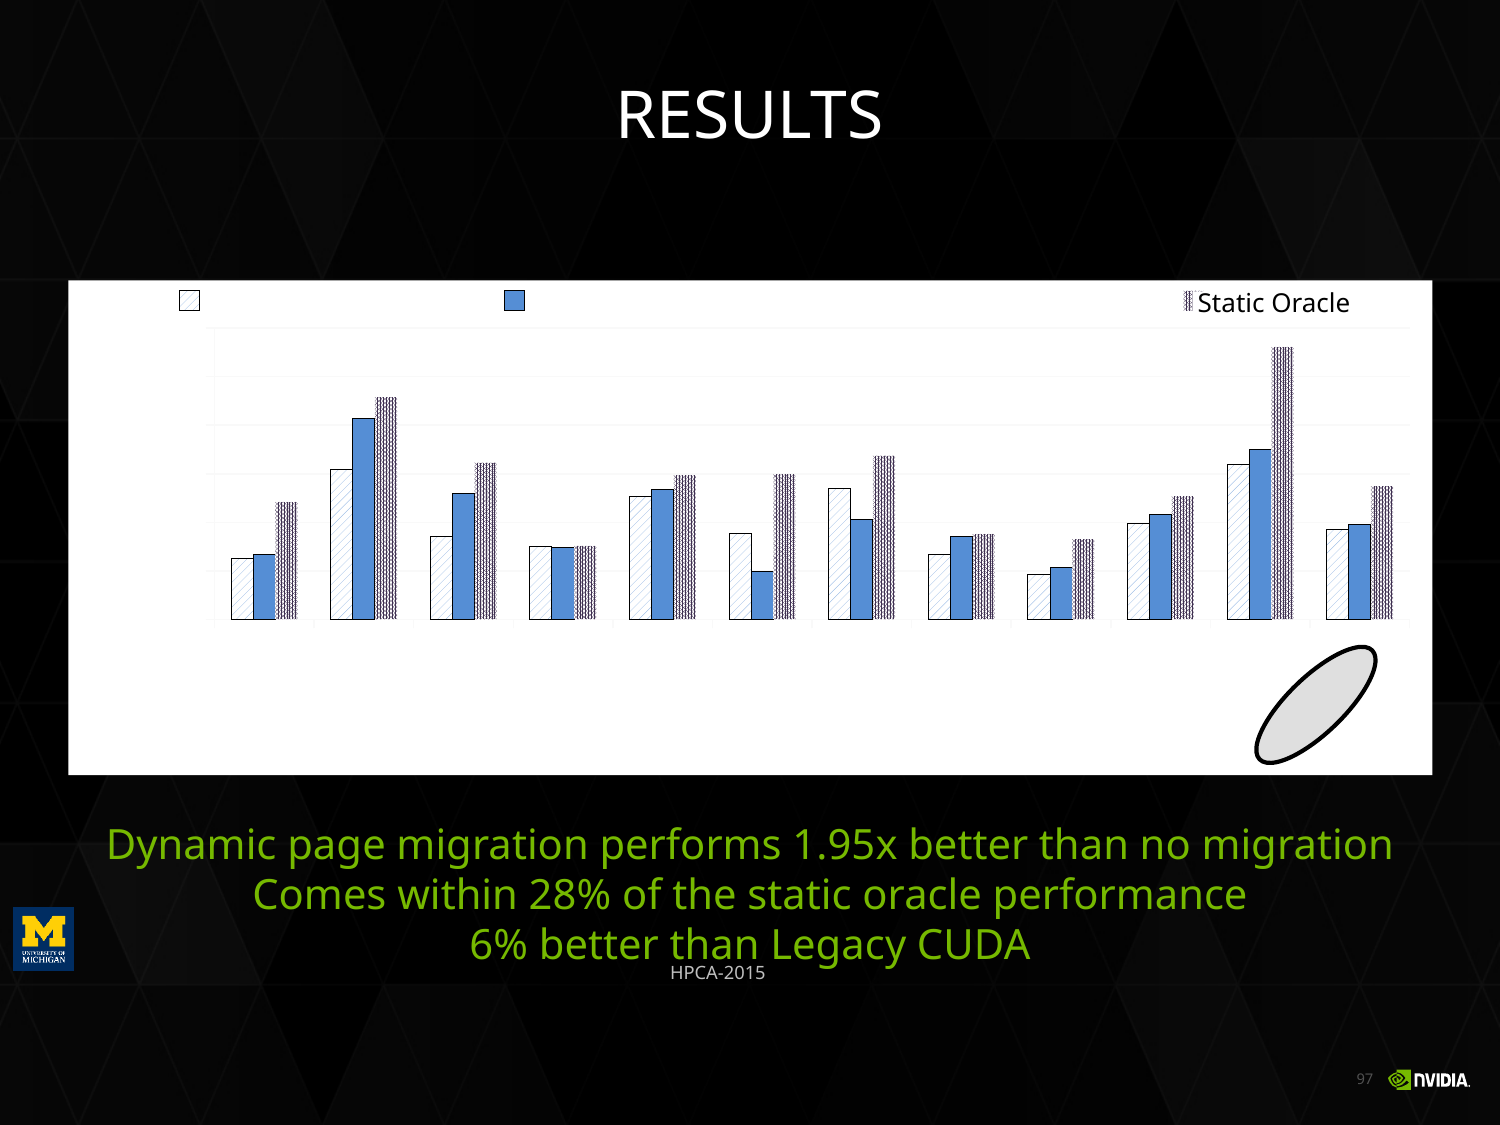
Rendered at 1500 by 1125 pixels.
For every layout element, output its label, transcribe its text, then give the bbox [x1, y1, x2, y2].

text_box Dynamic page migration performs 1.95x better than no migration Comes within 28% of the static oracle performance 6% better than Legacy CUDA [0, 810, 1500, 1025]
picture [0, 1025, 1500, 1125]
picture [13, 906, 75, 971]
chart [68, 280, 1433, 776]
picture [0, 0, 1500, 810]
title Results [68, 80, 1432, 160]
text_box HPCA-2015 [611, 956, 825, 991]
